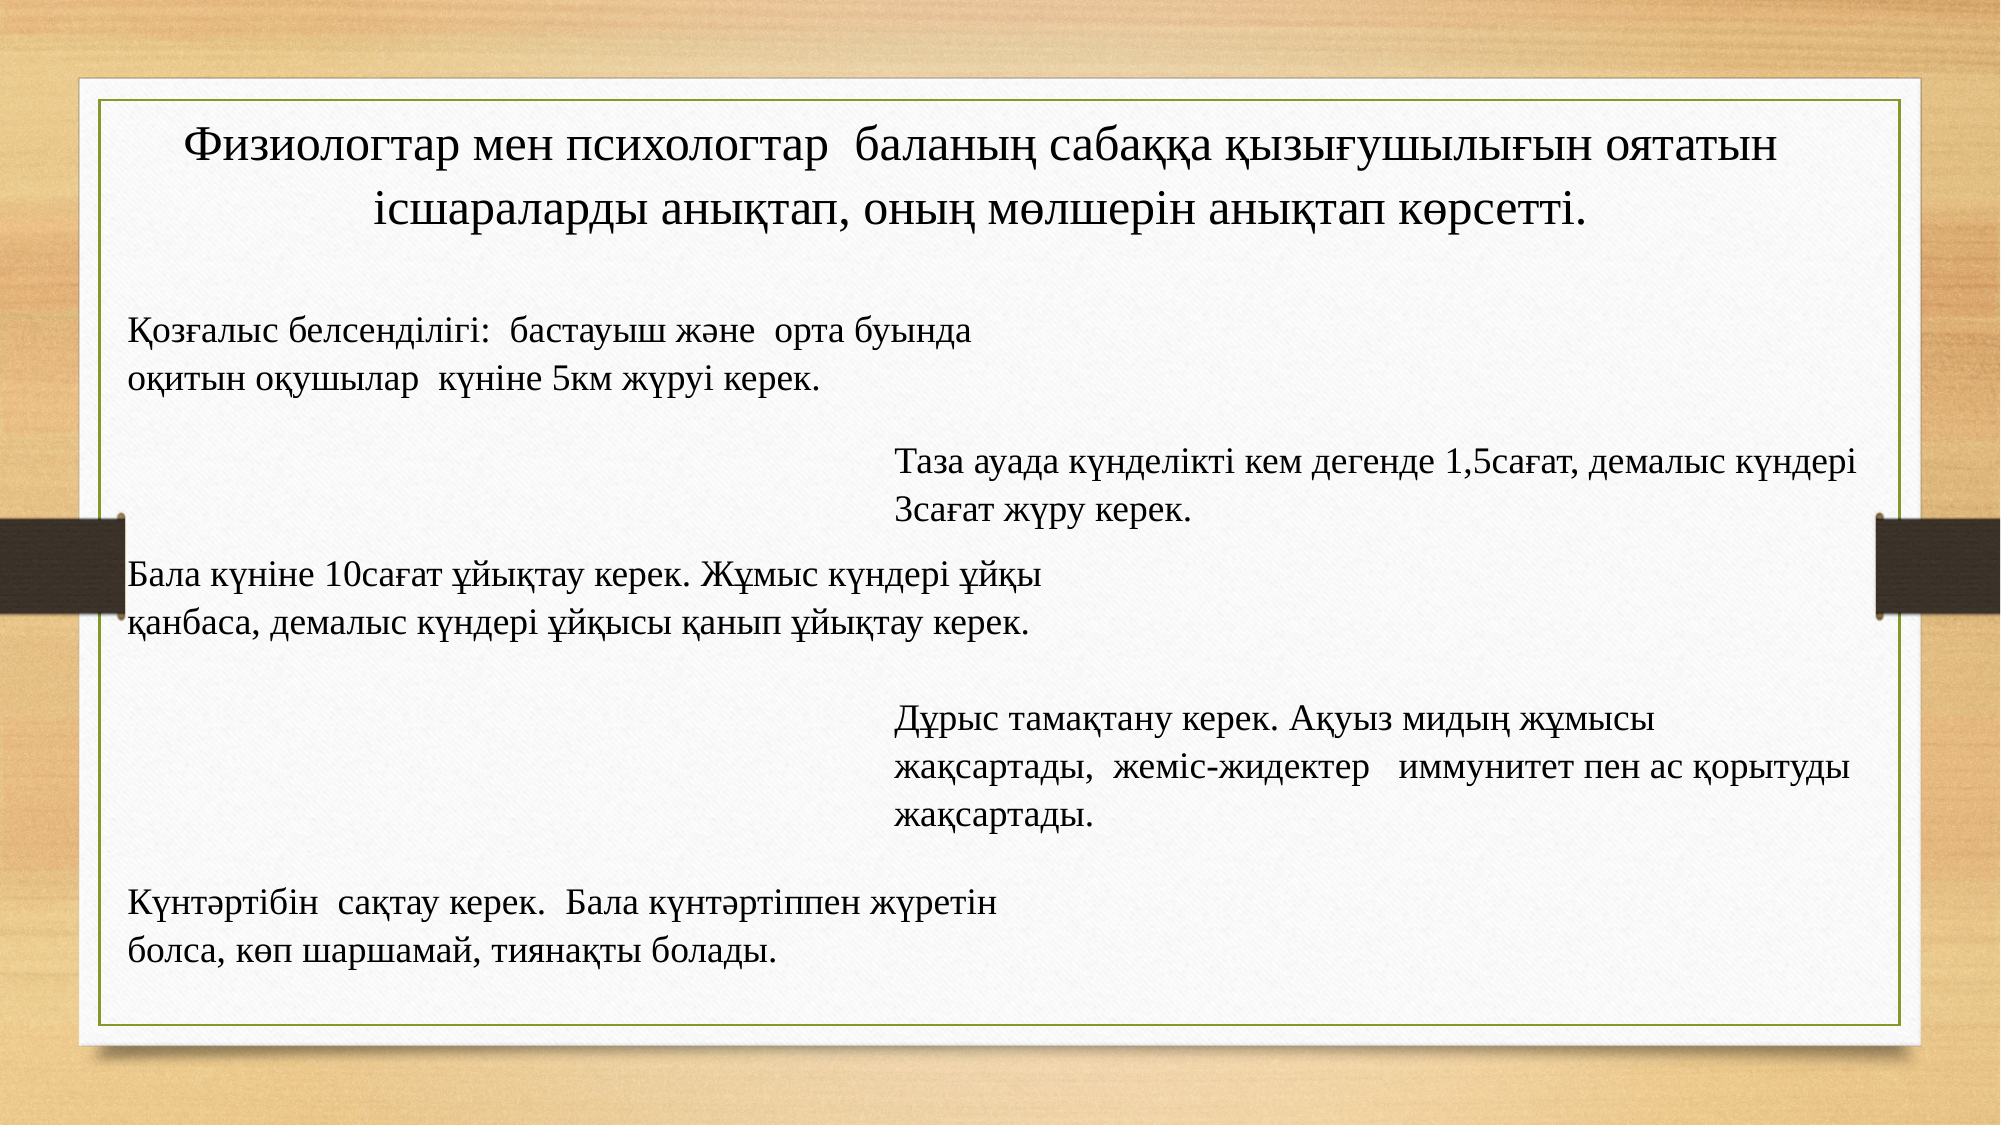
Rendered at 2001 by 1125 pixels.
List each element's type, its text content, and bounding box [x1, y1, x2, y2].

text_box Таза ауада күнделікті кем дегенде 1,5сағат, демалыс күндері 3сағат жүру керек. [879, 425, 1880, 537]
text_box Бала күніне 10сағат ұйықтау керек. Жұмыс күндері ұйқы қанбаса, демалыс күндері ұйқысы қанып ұйықтау керек. [112, 538, 1113, 650]
picture [0, 0, 2001, 1125]
text_box Дұрыс тамақтану керек. Ақуыз мидың жұмысы жақсартады, жеміс-жидектер иммунитет пен ас қорытуды жақсартады. [879, 682, 1880, 842]
text_box Күнтәртібін сақтау керек. Бала күнтәртіппен жүретін болса, көп шаршамай, тиянақты болады. [112, 866, 1113, 978]
text_box Қозғалыс белсенділігі: бастауыш және орта буында оқитын оқушылар күніне 5км жүруі керек. [112, 294, 1113, 406]
text_box Физиологтар мен психологтар баланың сабаққа қызығушылығын оятатын ісшараларды анықтап, оның мөлшерін анықтап көрсетті. [112, 99, 1850, 243]
